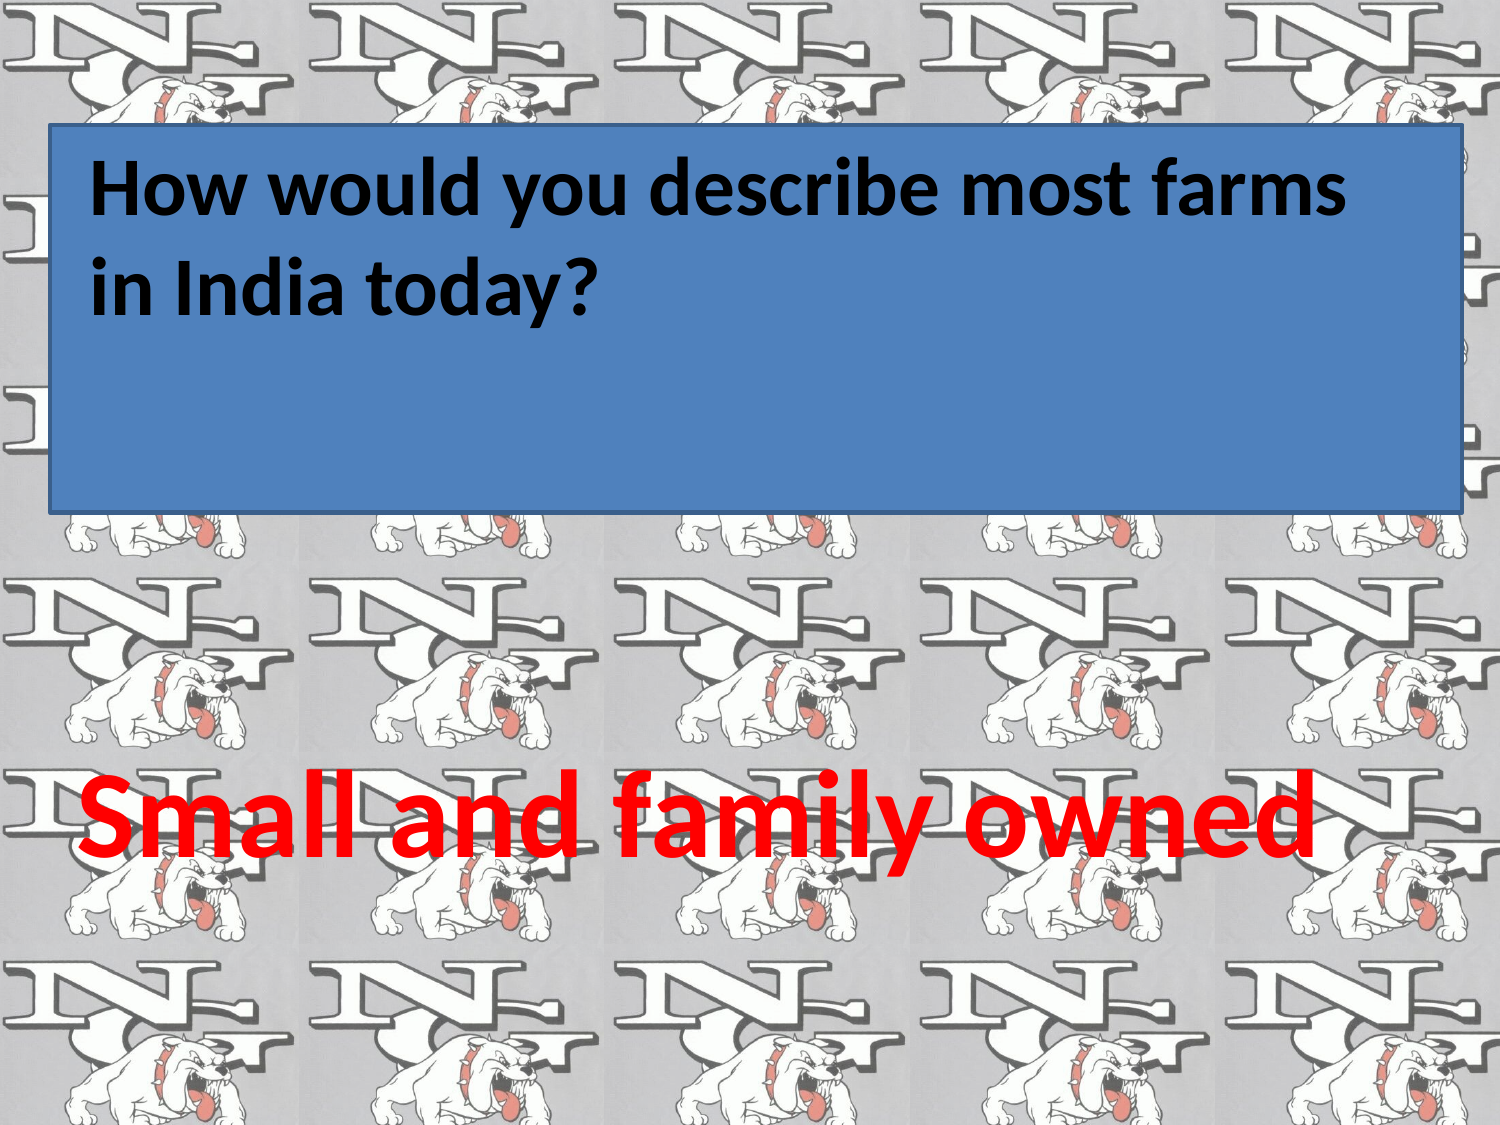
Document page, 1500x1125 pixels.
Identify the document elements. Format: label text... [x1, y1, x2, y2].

text_box How would you describe most farms in India today? [74, 124, 1438, 340]
text_box [48, 123, 1464, 515]
text_box FALSE * Tiananmen Square Massacre* [0, 0, 1500, 1125]
text_box Small and family owned [37, 724, 1388, 1040]
